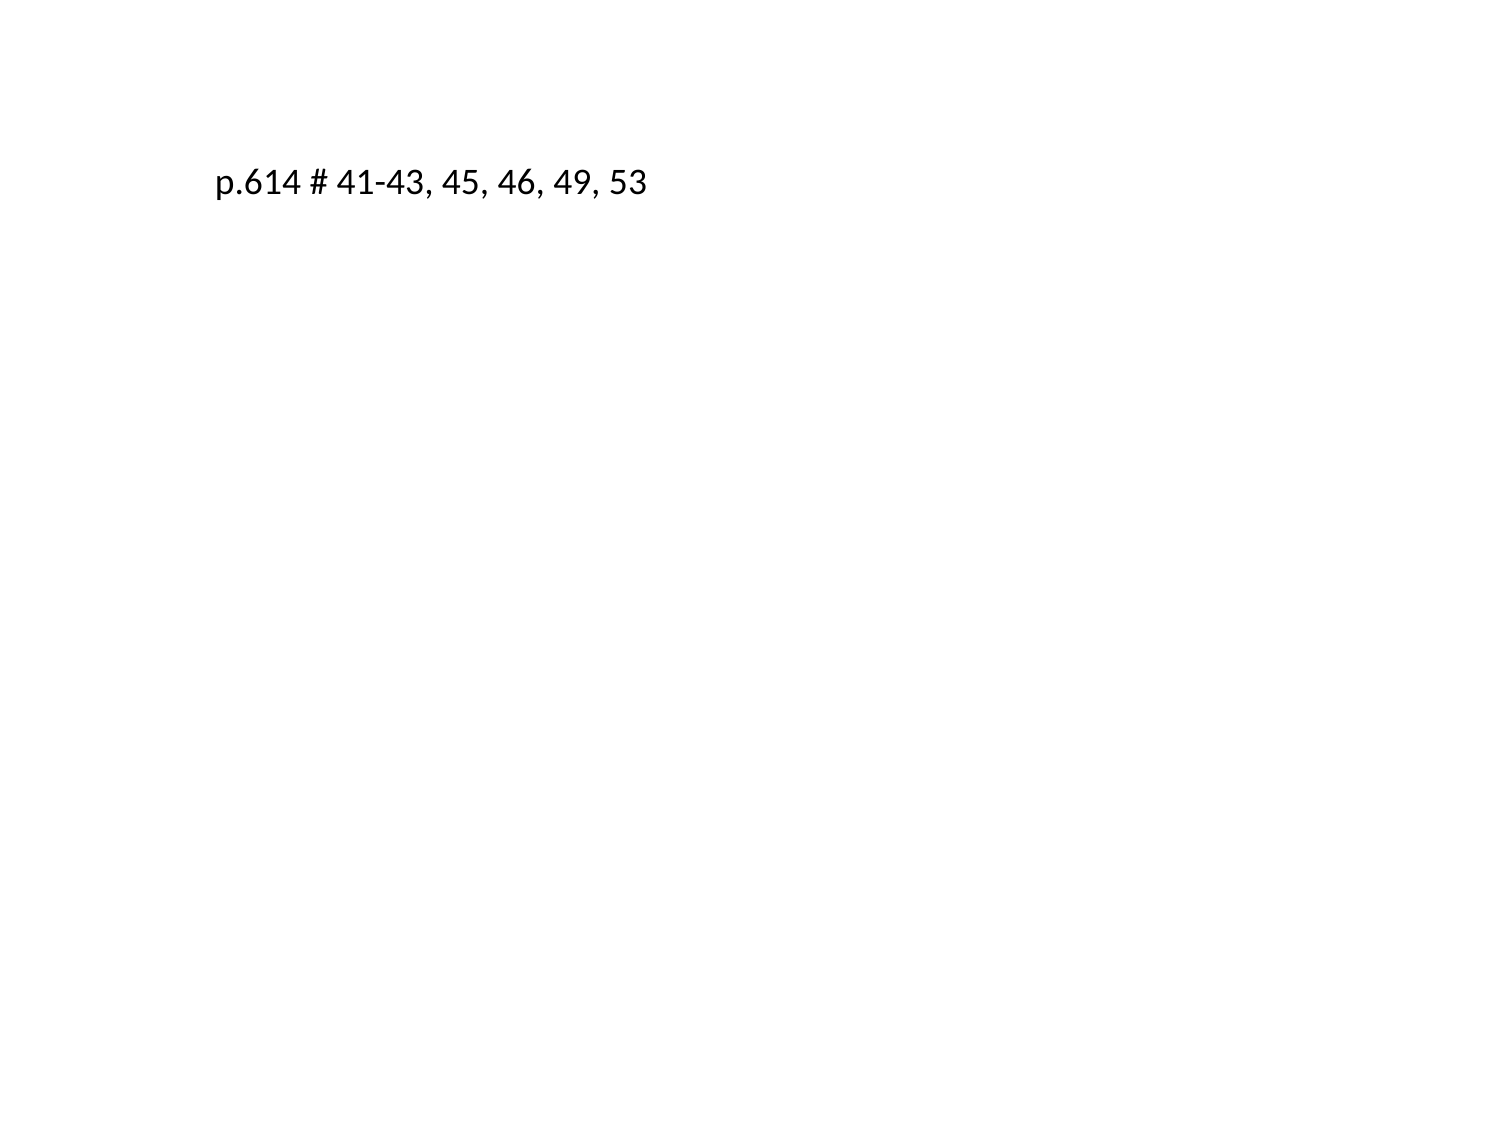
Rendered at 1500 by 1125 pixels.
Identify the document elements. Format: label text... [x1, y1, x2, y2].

text_box p.614 # 41-43, 45, 46, 49, 53 [199, 149, 950, 210]
